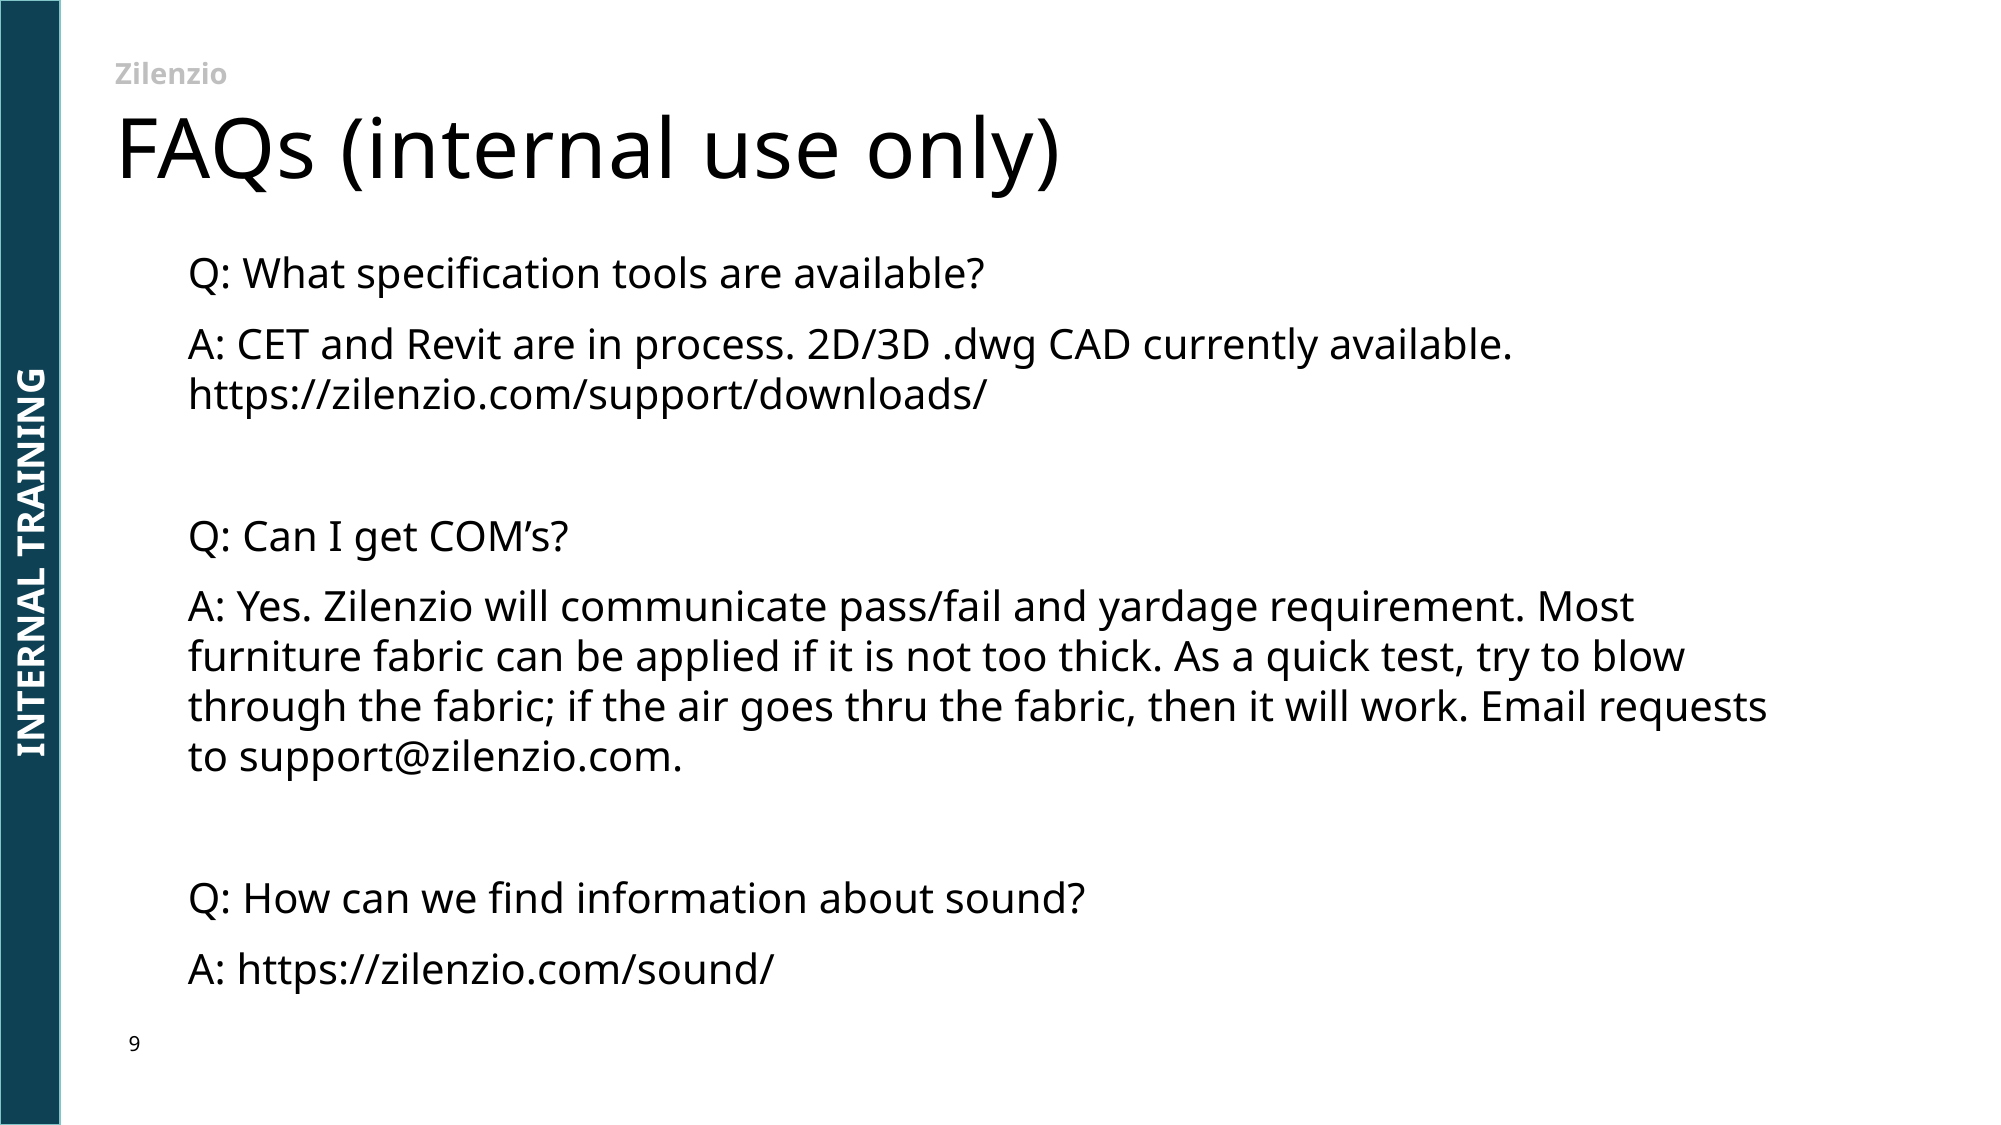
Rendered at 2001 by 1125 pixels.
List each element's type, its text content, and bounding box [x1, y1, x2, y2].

text_box Zilenzio [100, 47, 731, 98]
title FAQs (internal use only) [100, 96, 1243, 198]
text_box Q: What specification tools are available? A: CET and Revit are in process. 2D/3D .dwg CAD currently available. https://zilenzio.com/support/downloads/ Q: Can I get COM’s? A: Yes. Zilenzio will communicate pass/fail and yardage requirement. Most furniture fabric can be applied if it is not too thick. As a quick test, try to blow through the fabric; if the air goes thru the fabric, then it will work. Email requests to support@zilenzio.com. Q: How can we find information about sound? A: https://zilenzio.com/sound/ [173, 239, 1785, 1023]
text_box INTERNAL TRAINING [0, 239, 60, 886]
text_box [0, 0, 61, 1125]
